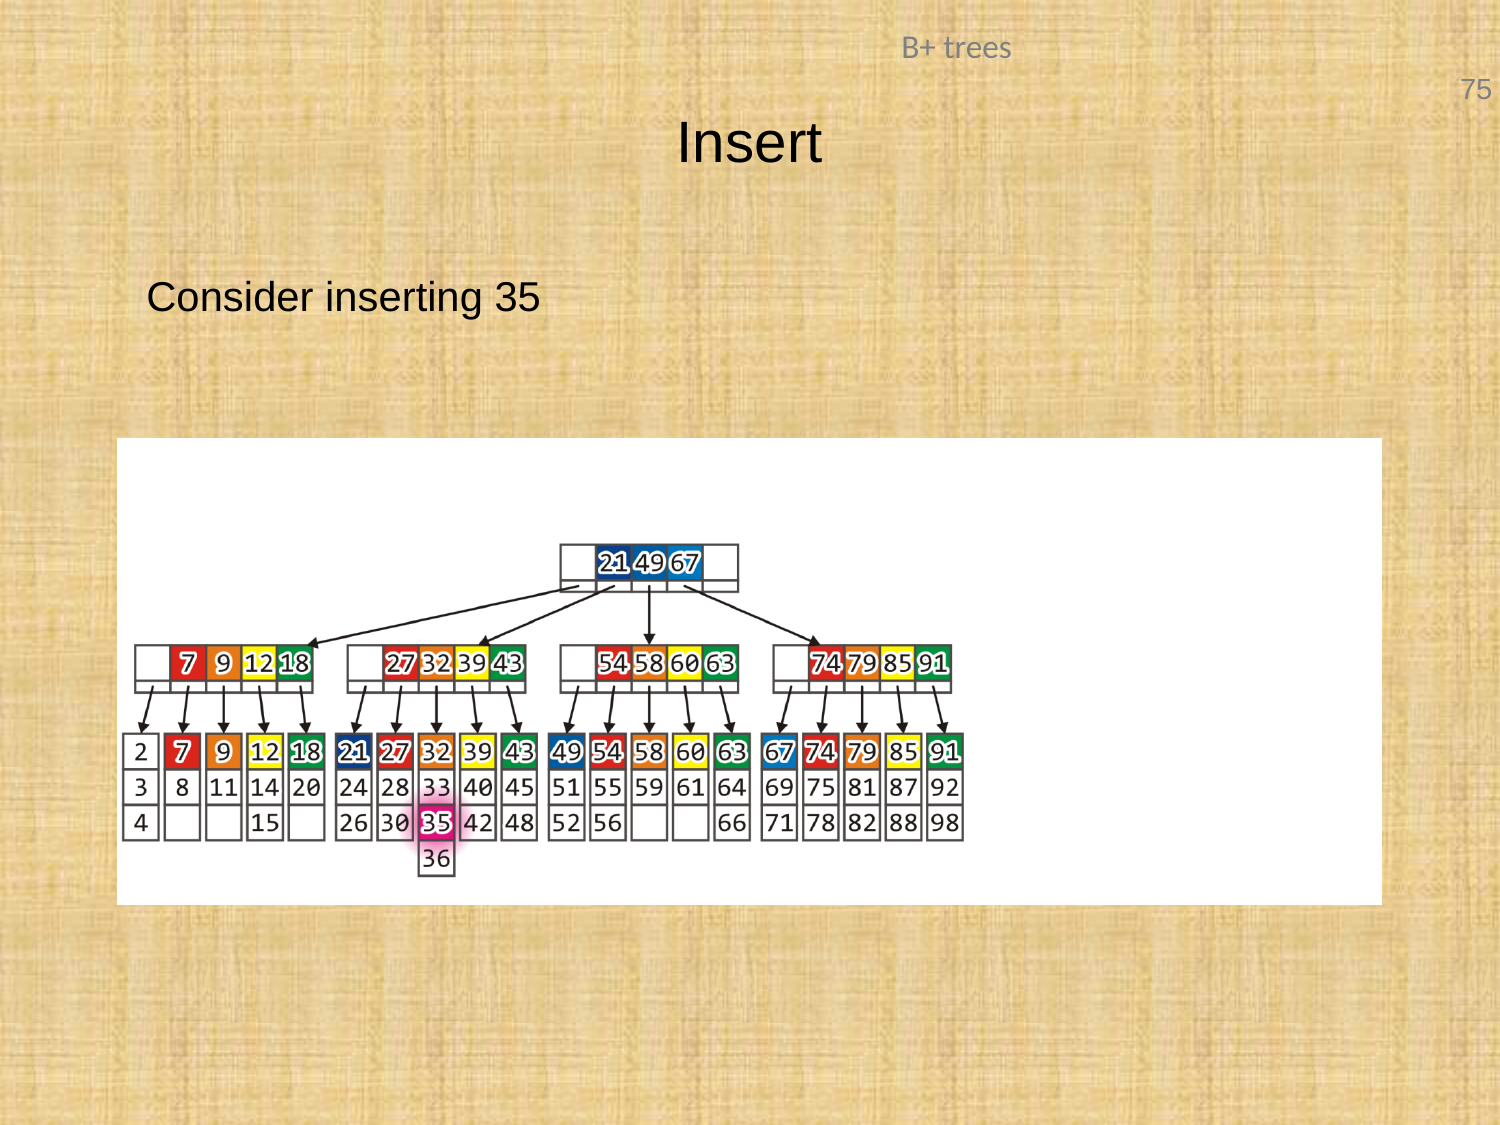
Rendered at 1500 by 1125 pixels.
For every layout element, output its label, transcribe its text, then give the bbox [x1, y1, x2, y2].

title Insert [74, 44, 1426, 233]
list Consider inserting 35 [74, 262, 1426, 1006]
picture [0, 0, 1500, 1125]
